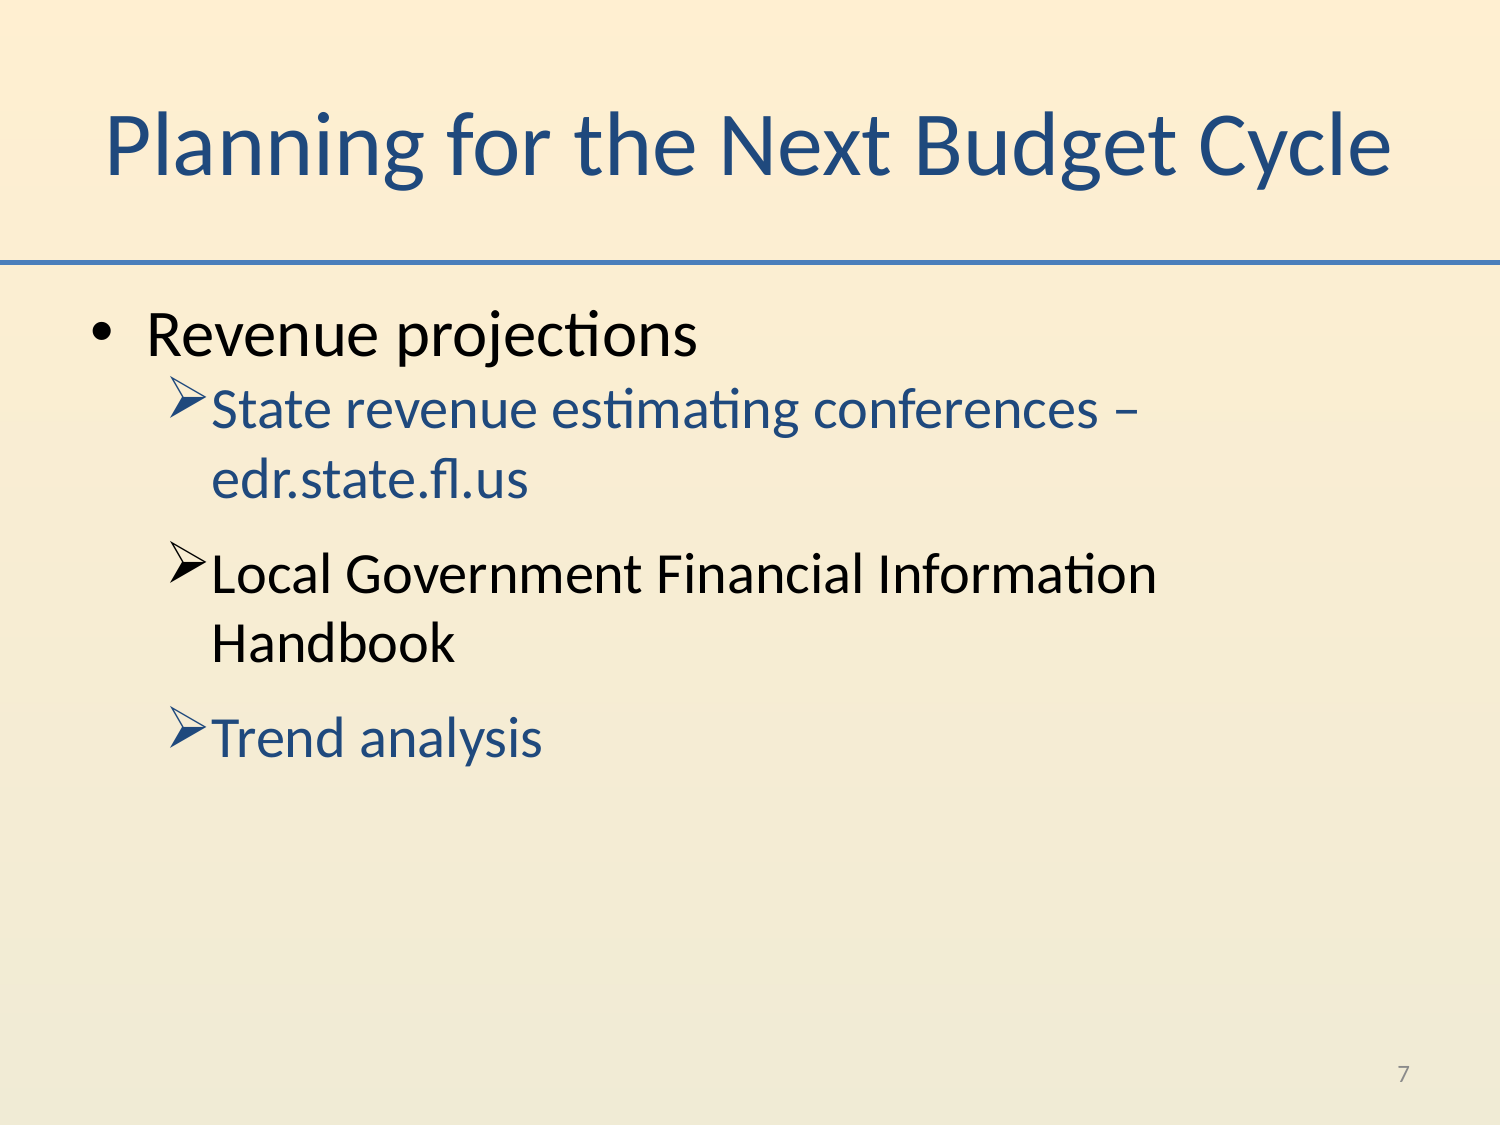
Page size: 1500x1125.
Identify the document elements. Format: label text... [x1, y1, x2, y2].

list Revenue projections State revenue estimating conferences –edr.state.fl.us Local Government Financial Information Handbook Trend analysis [75, 282, 1425, 1025]
slide_number 7 [1074, 1042, 1425, 1103]
title Planning for the Next Budget Cycle [75, 45, 1425, 233]
